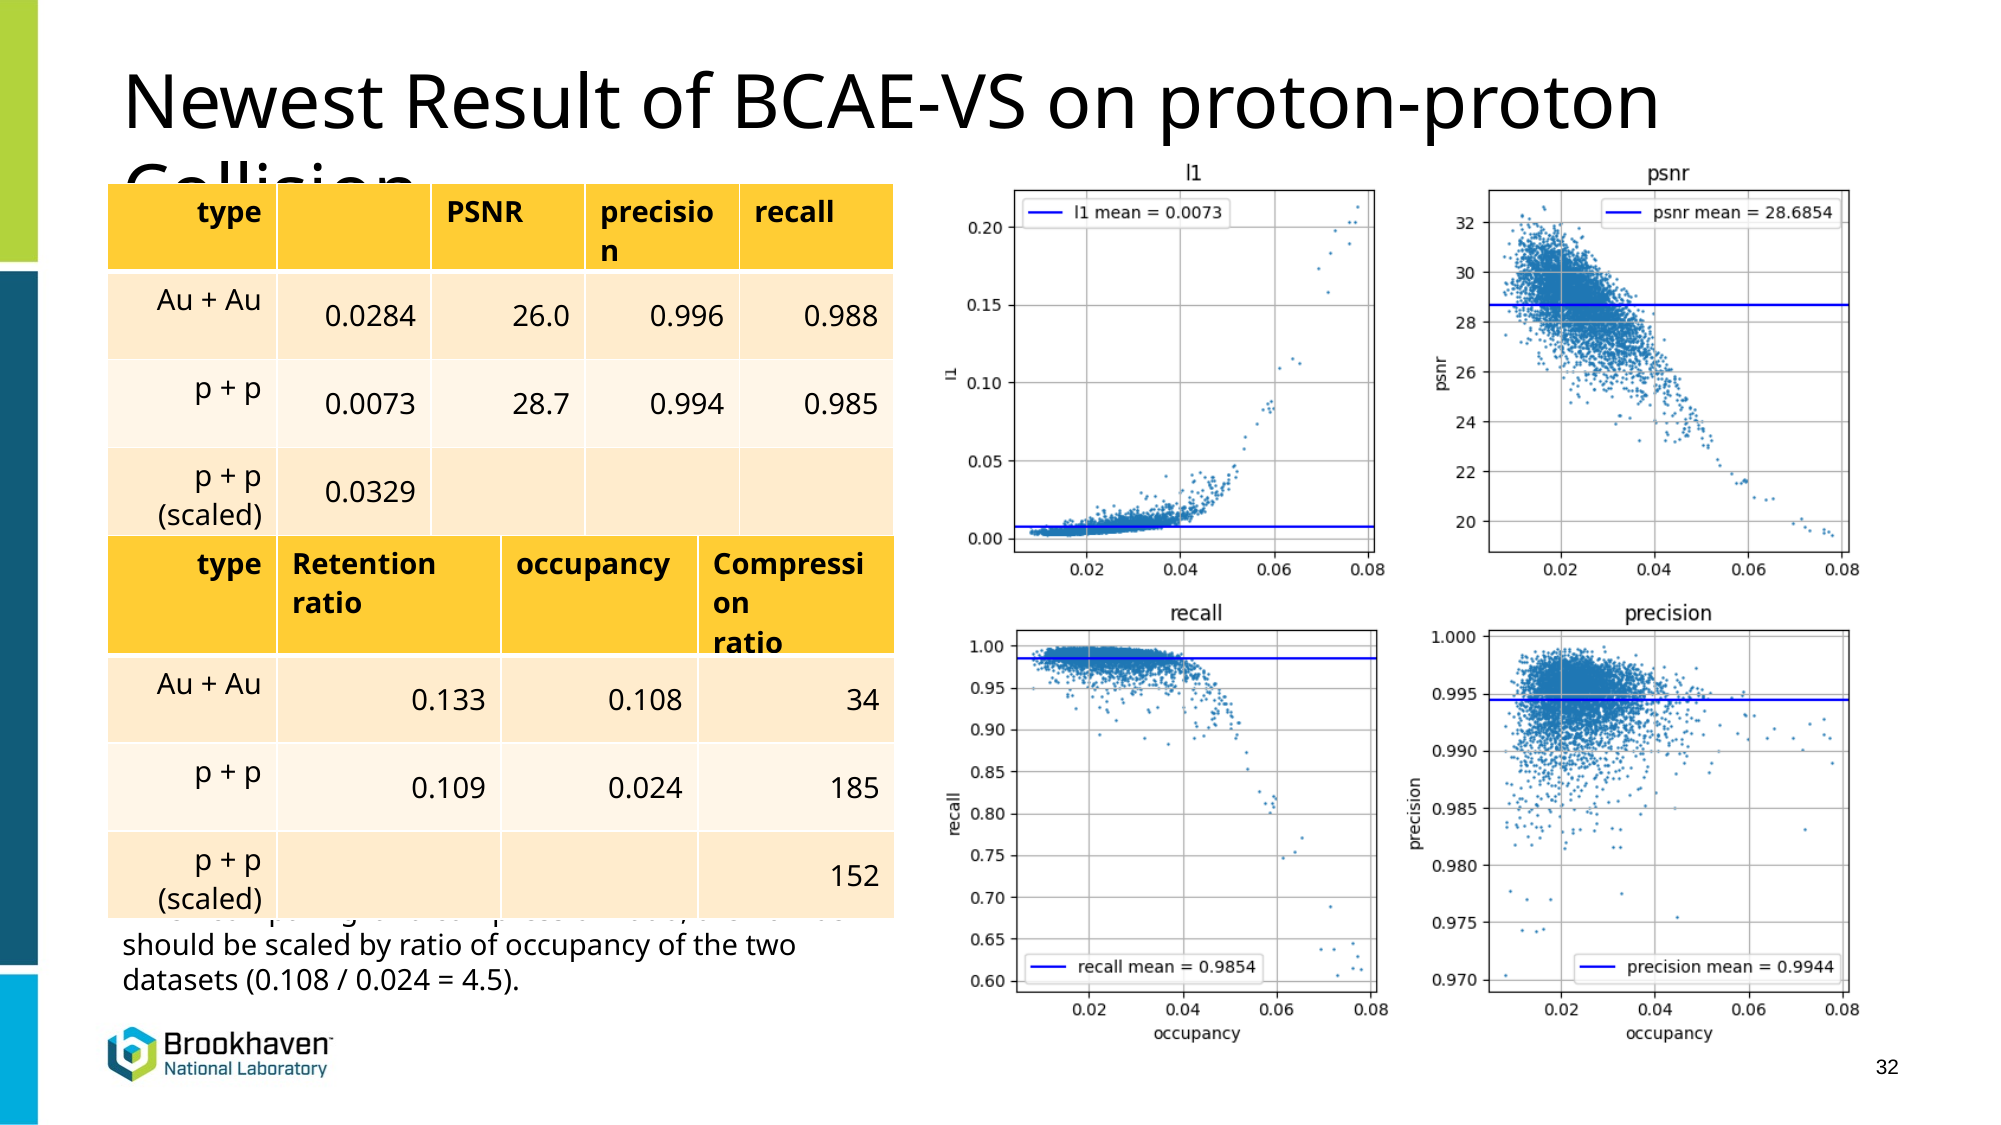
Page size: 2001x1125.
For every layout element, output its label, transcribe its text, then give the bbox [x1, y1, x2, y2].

table_cell [502, 832, 697, 918]
table_header Retention ratio [278, 536, 500, 653]
table_cell 152 [699, 832, 894, 918]
table_cell 0.108 [502, 658, 697, 742]
table_header Compression ratio [699, 536, 894, 653]
table_header occupancy [502, 536, 697, 653]
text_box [930, 152, 1871, 1051]
table_cell Au + Au [108, 658, 276, 742]
table_cell 185 [699, 744, 894, 830]
table_cell p + p [108, 744, 276, 830]
table_header type [108, 536, 276, 653]
table_cell 0.109 [278, 744, 500, 830]
table_cell 34 [699, 658, 894, 742]
table_cell p + p (scaled) [108, 832, 276, 918]
table_cell 0.024 [502, 744, 697, 830]
table_cell [278, 832, 500, 918]
table_cell 0.133 [278, 658, 500, 742]
slide_number 32 [1835, 1036, 1907, 1097]
picture [0, 0, 2001, 1125]
text_box Newest Result of BCAE-VS on proton-proton Collision [107, 46, 1836, 242]
